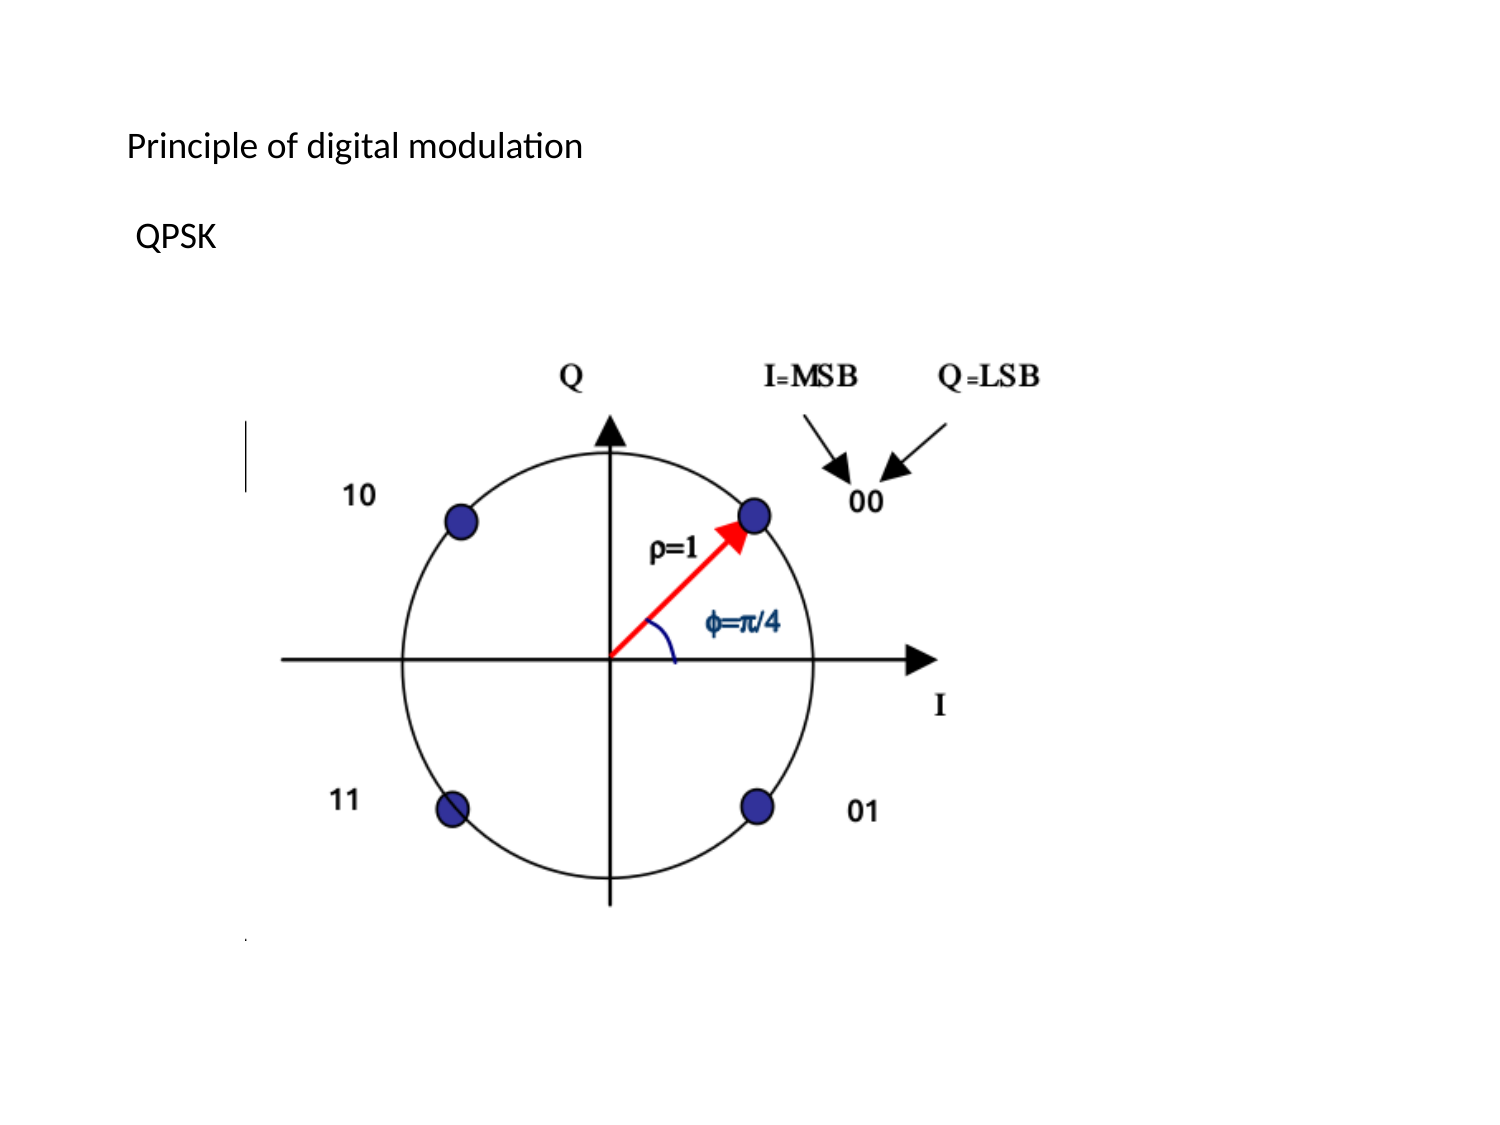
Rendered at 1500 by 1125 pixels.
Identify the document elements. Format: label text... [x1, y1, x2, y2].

text_box Principle of digital modulation QPSK [112, 113, 798, 264]
picture [245, 332, 1057, 941]
